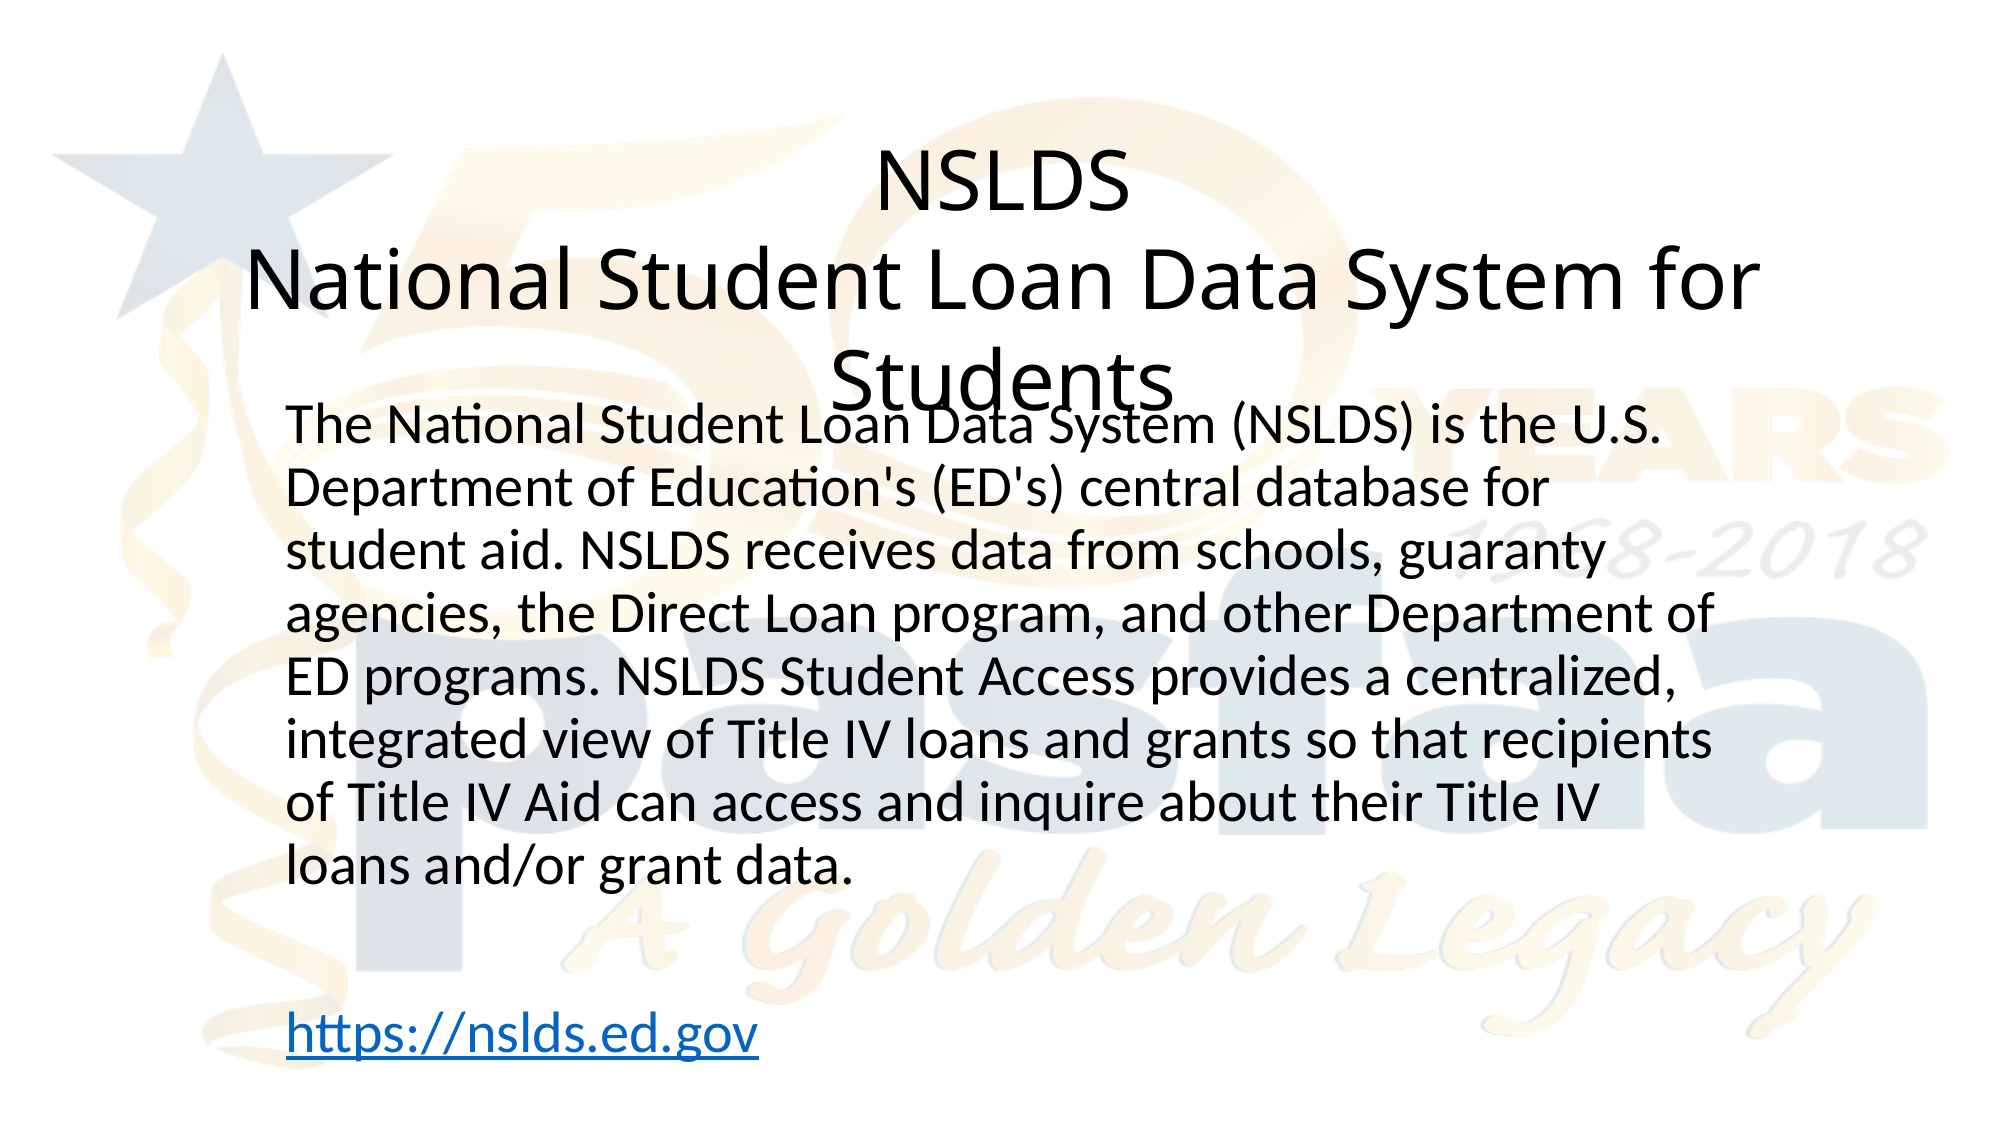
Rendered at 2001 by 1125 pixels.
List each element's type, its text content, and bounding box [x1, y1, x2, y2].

text_box NSLDS National Student Loan Data System for Students [154, 119, 1853, 435]
text_box The National Student Loan Data System (NSLDS) is the U.S. Department of Education's (ED's) central database for student aid. NSLDS receives data from schools, guaranty agencies, the Direct Loan program, and other Department of ED programs. NSLDS Student Access provides a centralized, integrated view of Title IV loans and grants so that recipients of Title IV Aid can access and inquire about their Title IV loans and/or grant data. https://nslds.ed.gov [270, 386, 1736, 1125]
